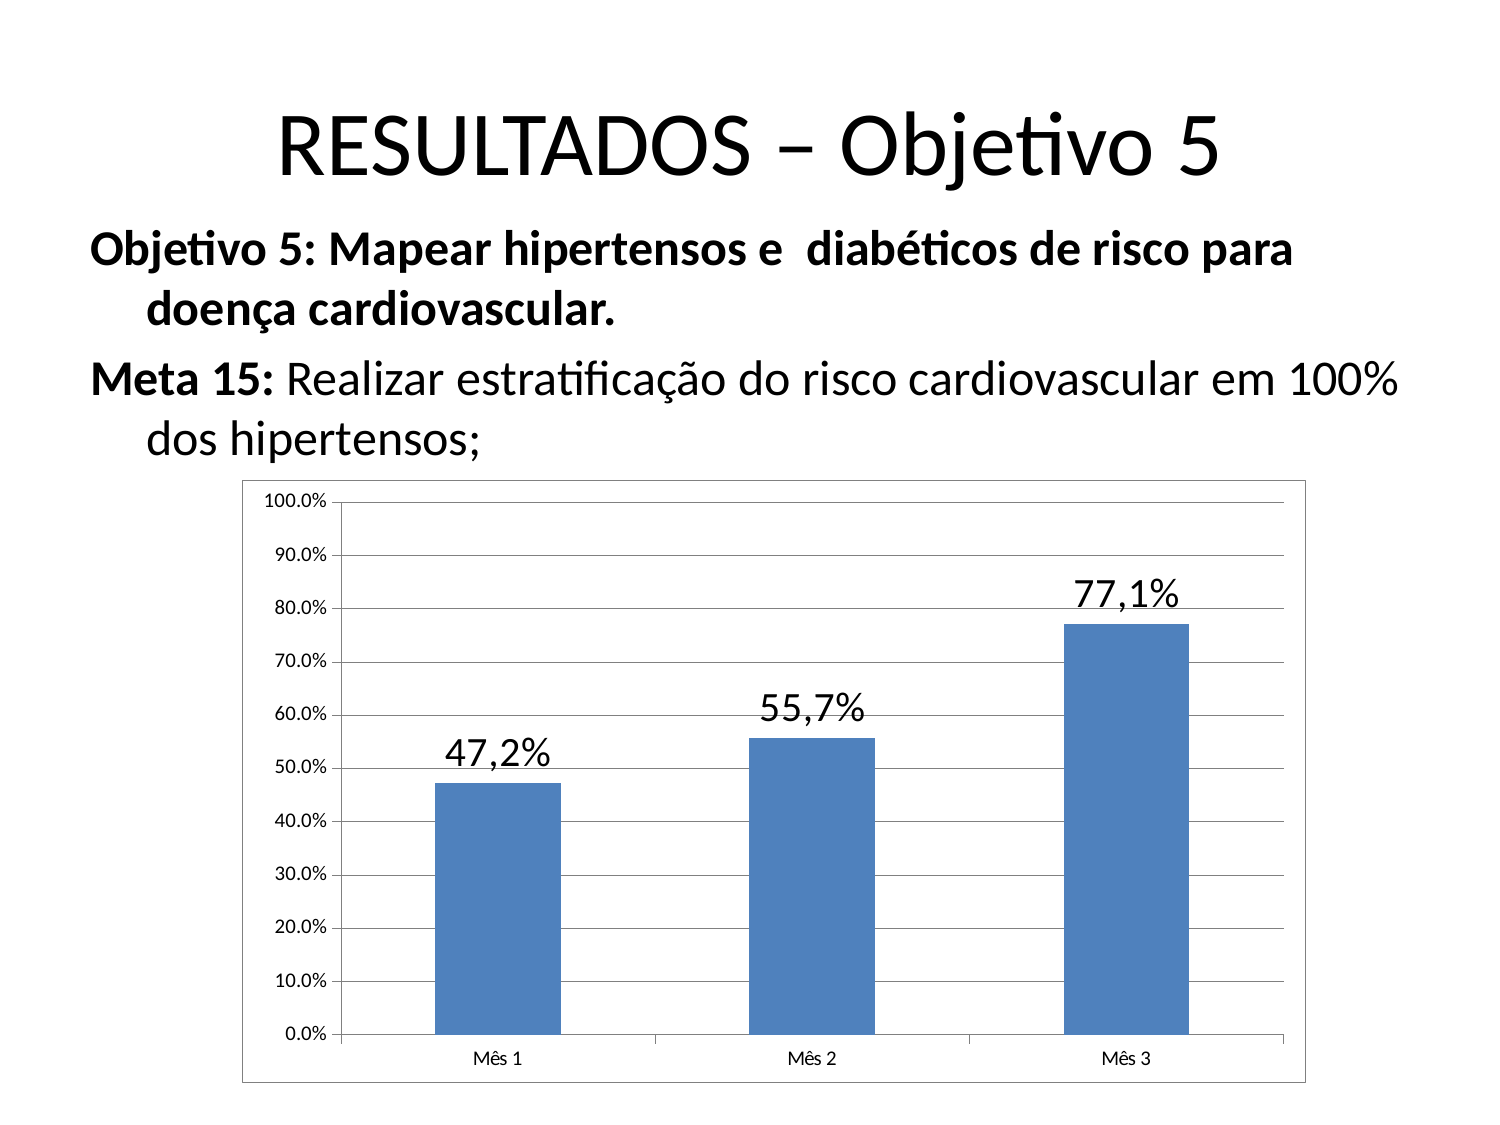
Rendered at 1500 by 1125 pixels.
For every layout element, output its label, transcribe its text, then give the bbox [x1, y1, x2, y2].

title RESULTADOS – Objetivo 5 [75, 45, 1425, 208]
chart [241, 479, 1306, 1083]
list Objetivo 5: Mapear hipertensos e diabéticos de risco para doença cardiovascular. Meta 15: Realizar estratificação do risco cardiovascular em 100% dos hipertensos; [75, 208, 1425, 1083]
